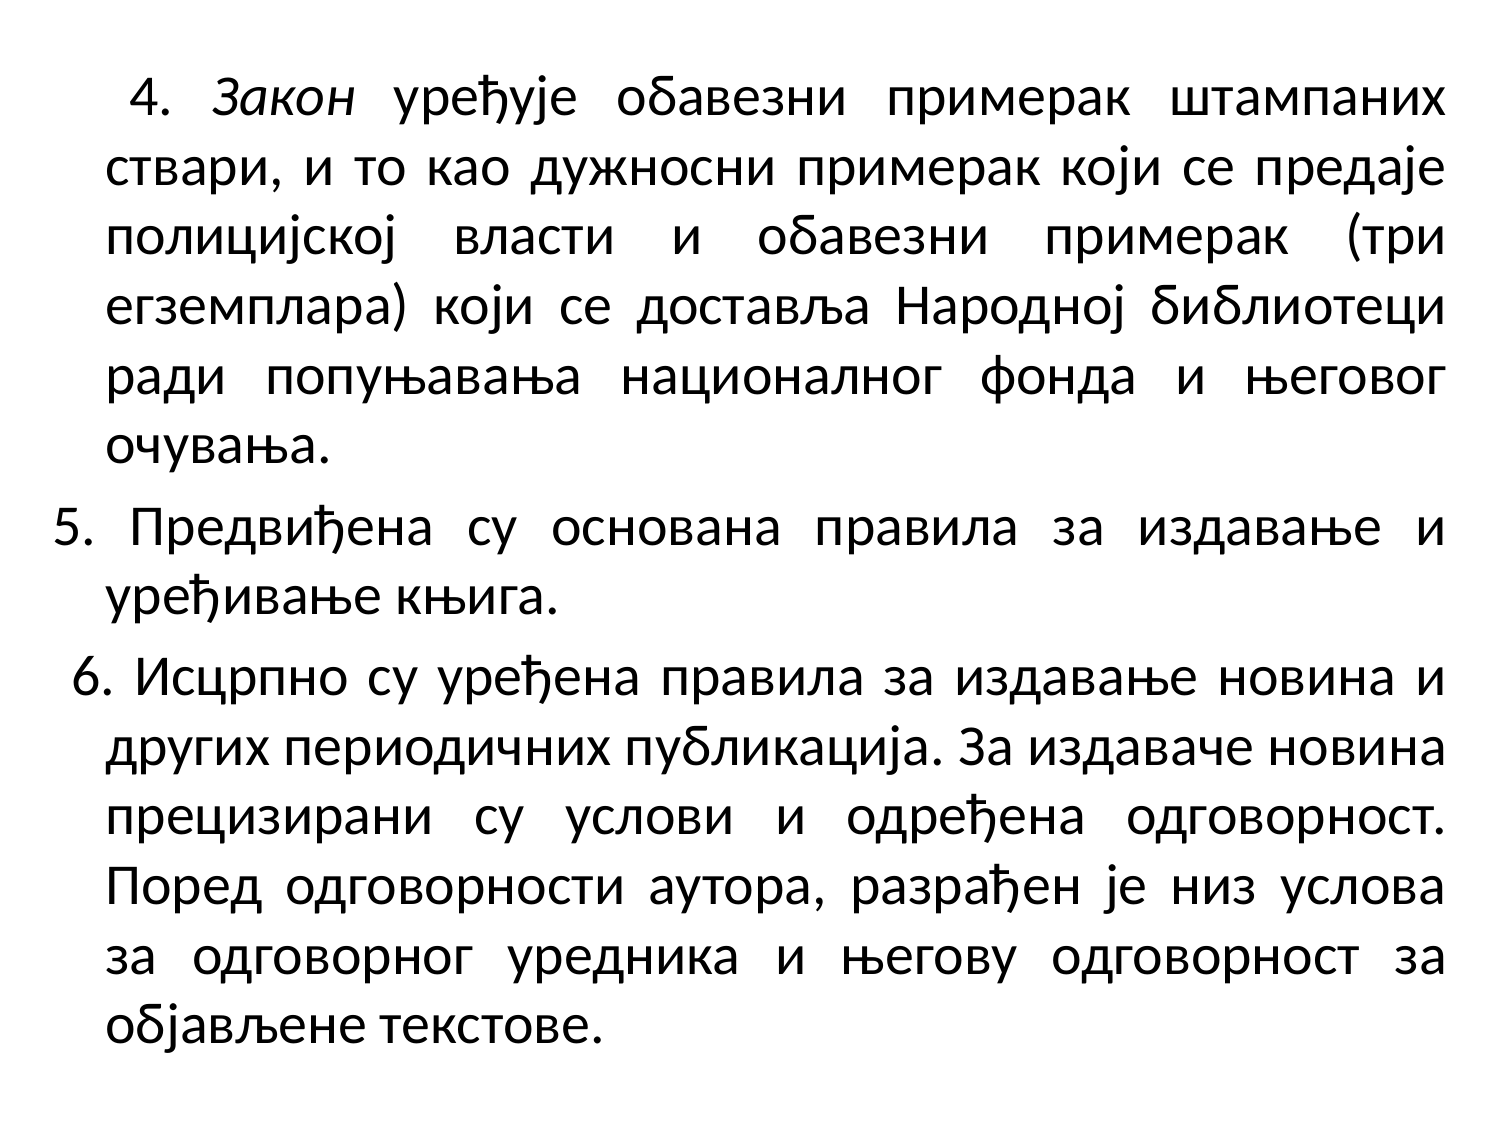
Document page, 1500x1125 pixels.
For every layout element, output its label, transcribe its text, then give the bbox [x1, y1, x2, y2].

list 4. Закон уређује обавезни примерак штампаних ствари, и то као дужносни примерак који се предаје полицијској власти и обавезни примерак (три егземплара) који се доставља Народној библиотеци ради попуњавања националног фонда и његовог очувања. 5. Предвиђена су основана правила за издавање и уређивање књига. 6. Исцрпно су уређена правила за издавање новина и других периодичних публикација. За издаваче новина прецизирани су услови и одређена одговорност. Поред одговорности аутора, разрађен је низ услова за одговорног уредника и његову одговорност за објављене текстове. [37, 50, 1463, 1075]
